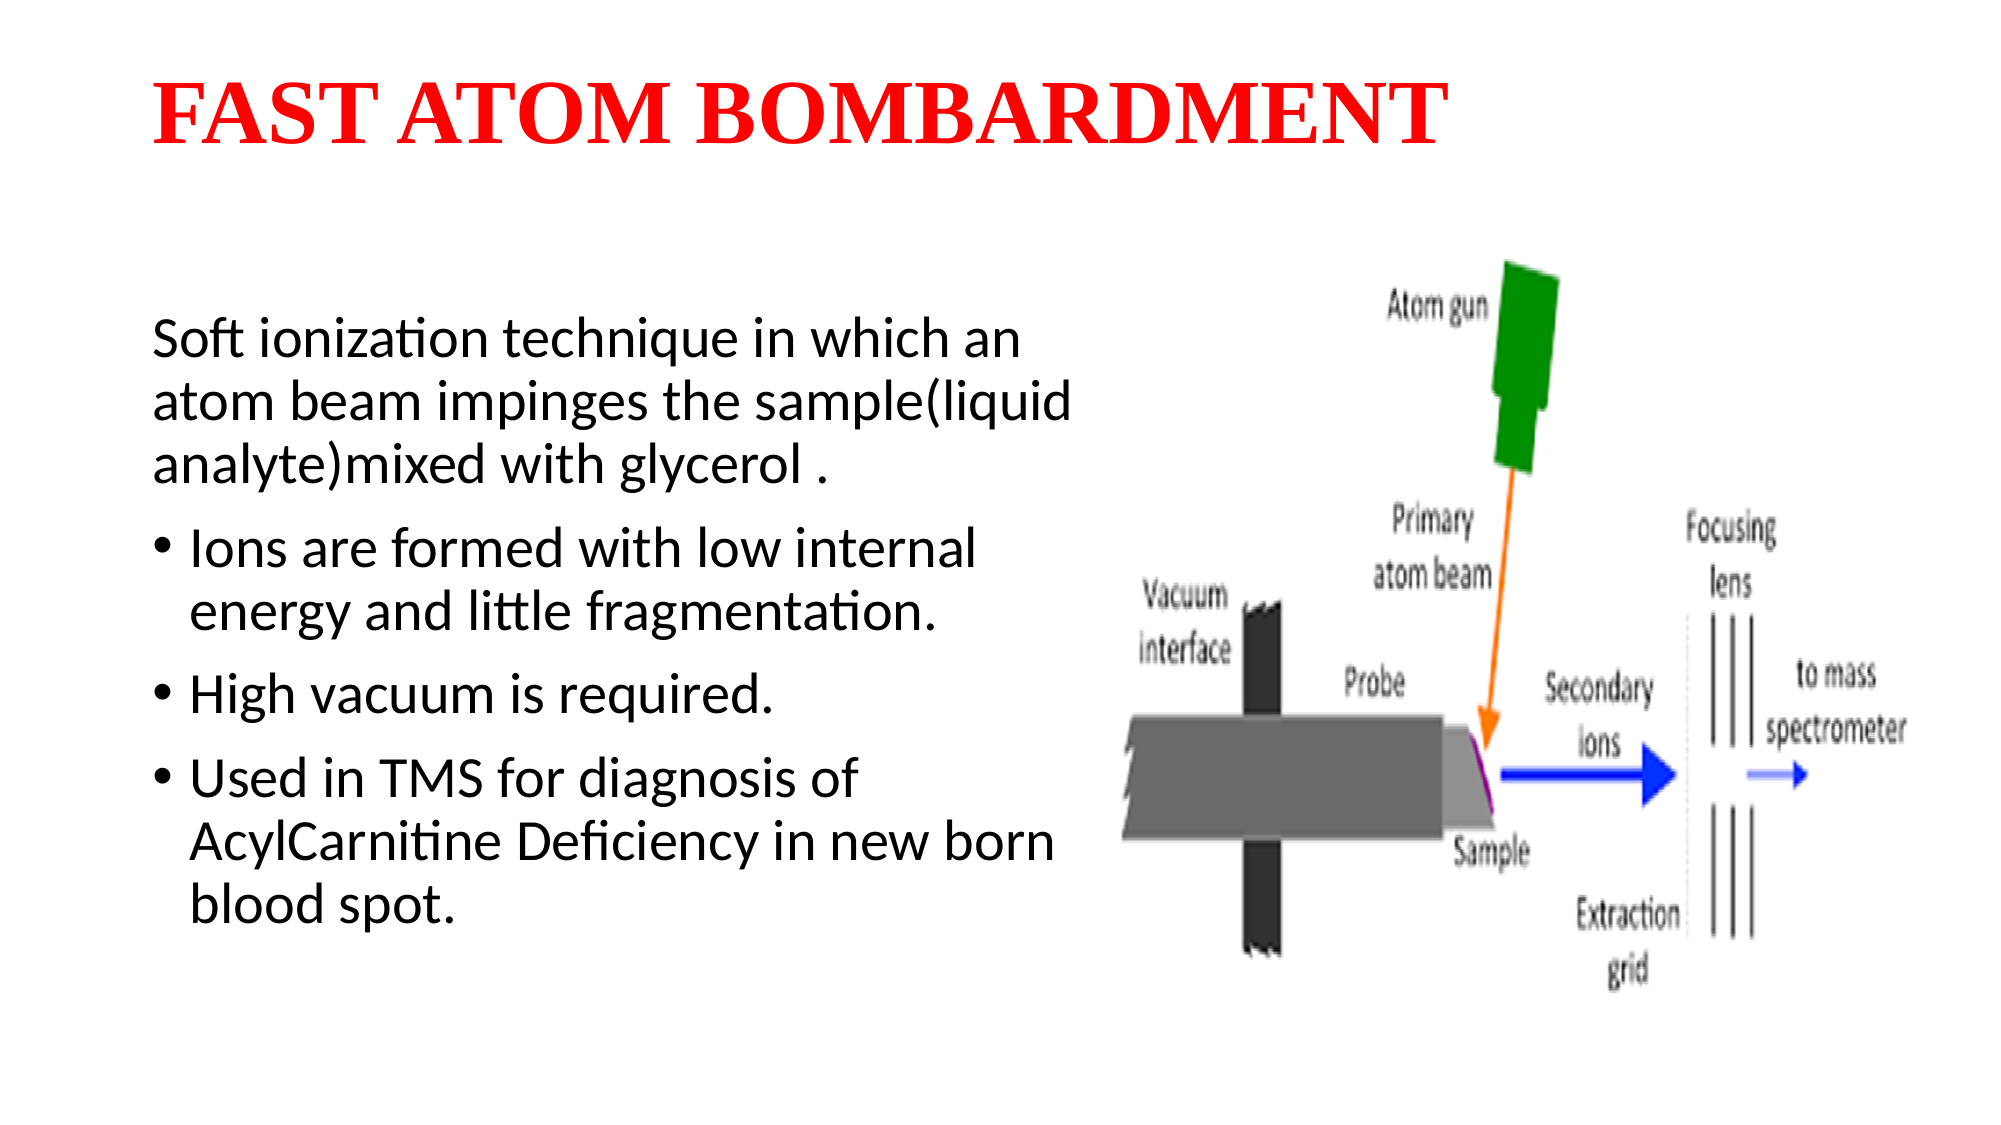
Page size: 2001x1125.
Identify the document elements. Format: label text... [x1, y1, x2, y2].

picture [1114, 257, 1911, 1014]
list Soft ionization technique in which an atom beam impinges the sample(liquid analyte)mixed with glycerol . Ions are formed with low internal energy and little fragmentation. High vacuum is required. Used in TMS for diagnosis of AcylCarnitine Deficiency in new born blood spot. [137, 299, 1102, 1014]
title FAST ATOM BOMBARDMENT [137, 59, 1863, 278]
